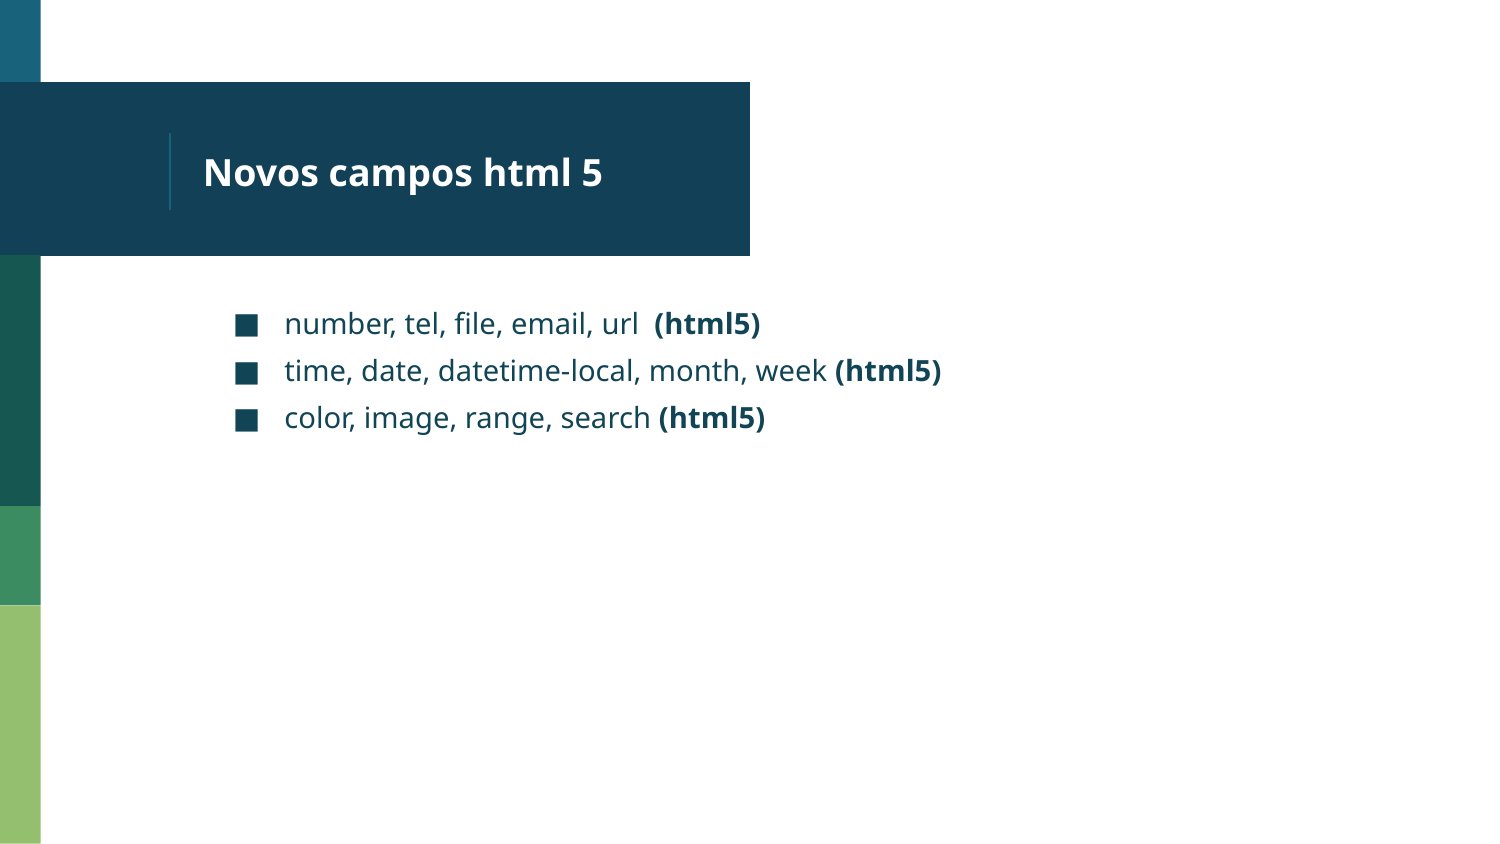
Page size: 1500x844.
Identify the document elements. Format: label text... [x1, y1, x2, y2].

title Novos campos html 5 [187, 87, 715, 256]
list number, tel, file, email, url (html5) time, date, datetime-local, month, week (html5) color, image, range, search (html5) [187, 289, 1425, 808]
